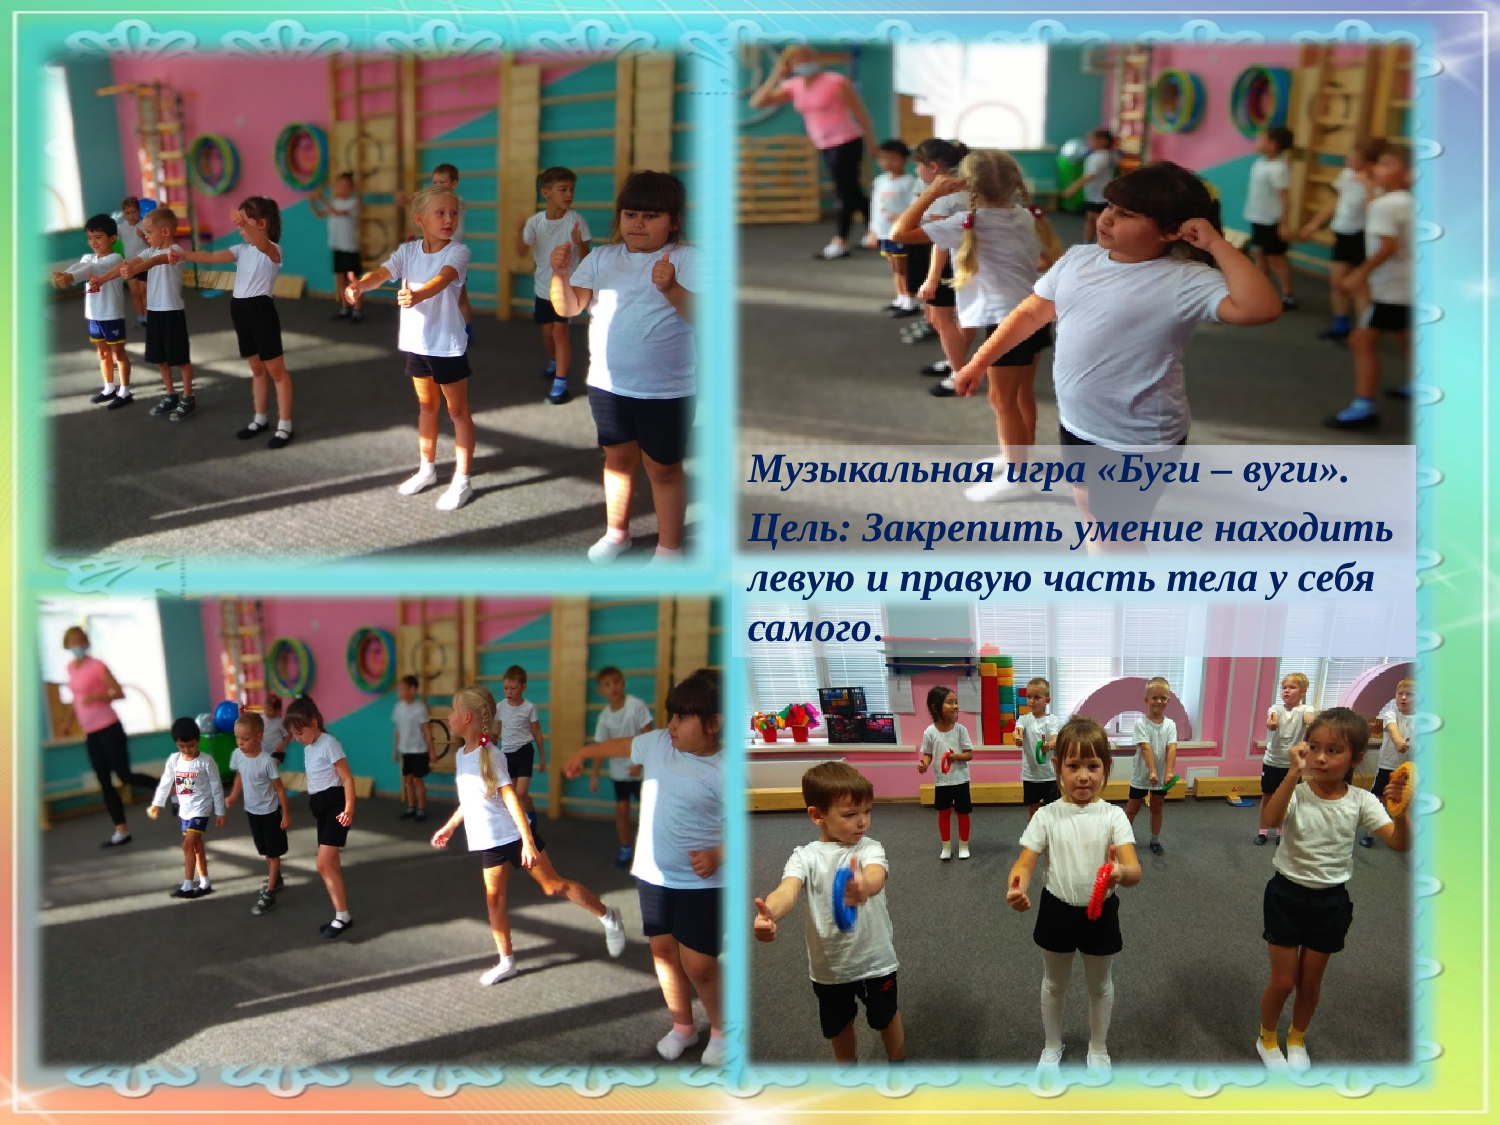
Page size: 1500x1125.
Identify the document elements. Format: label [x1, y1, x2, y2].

list [29, 585, 733, 1076]
list [29, 32, 774, 574]
picture [0, 0, 1500, 1125]
